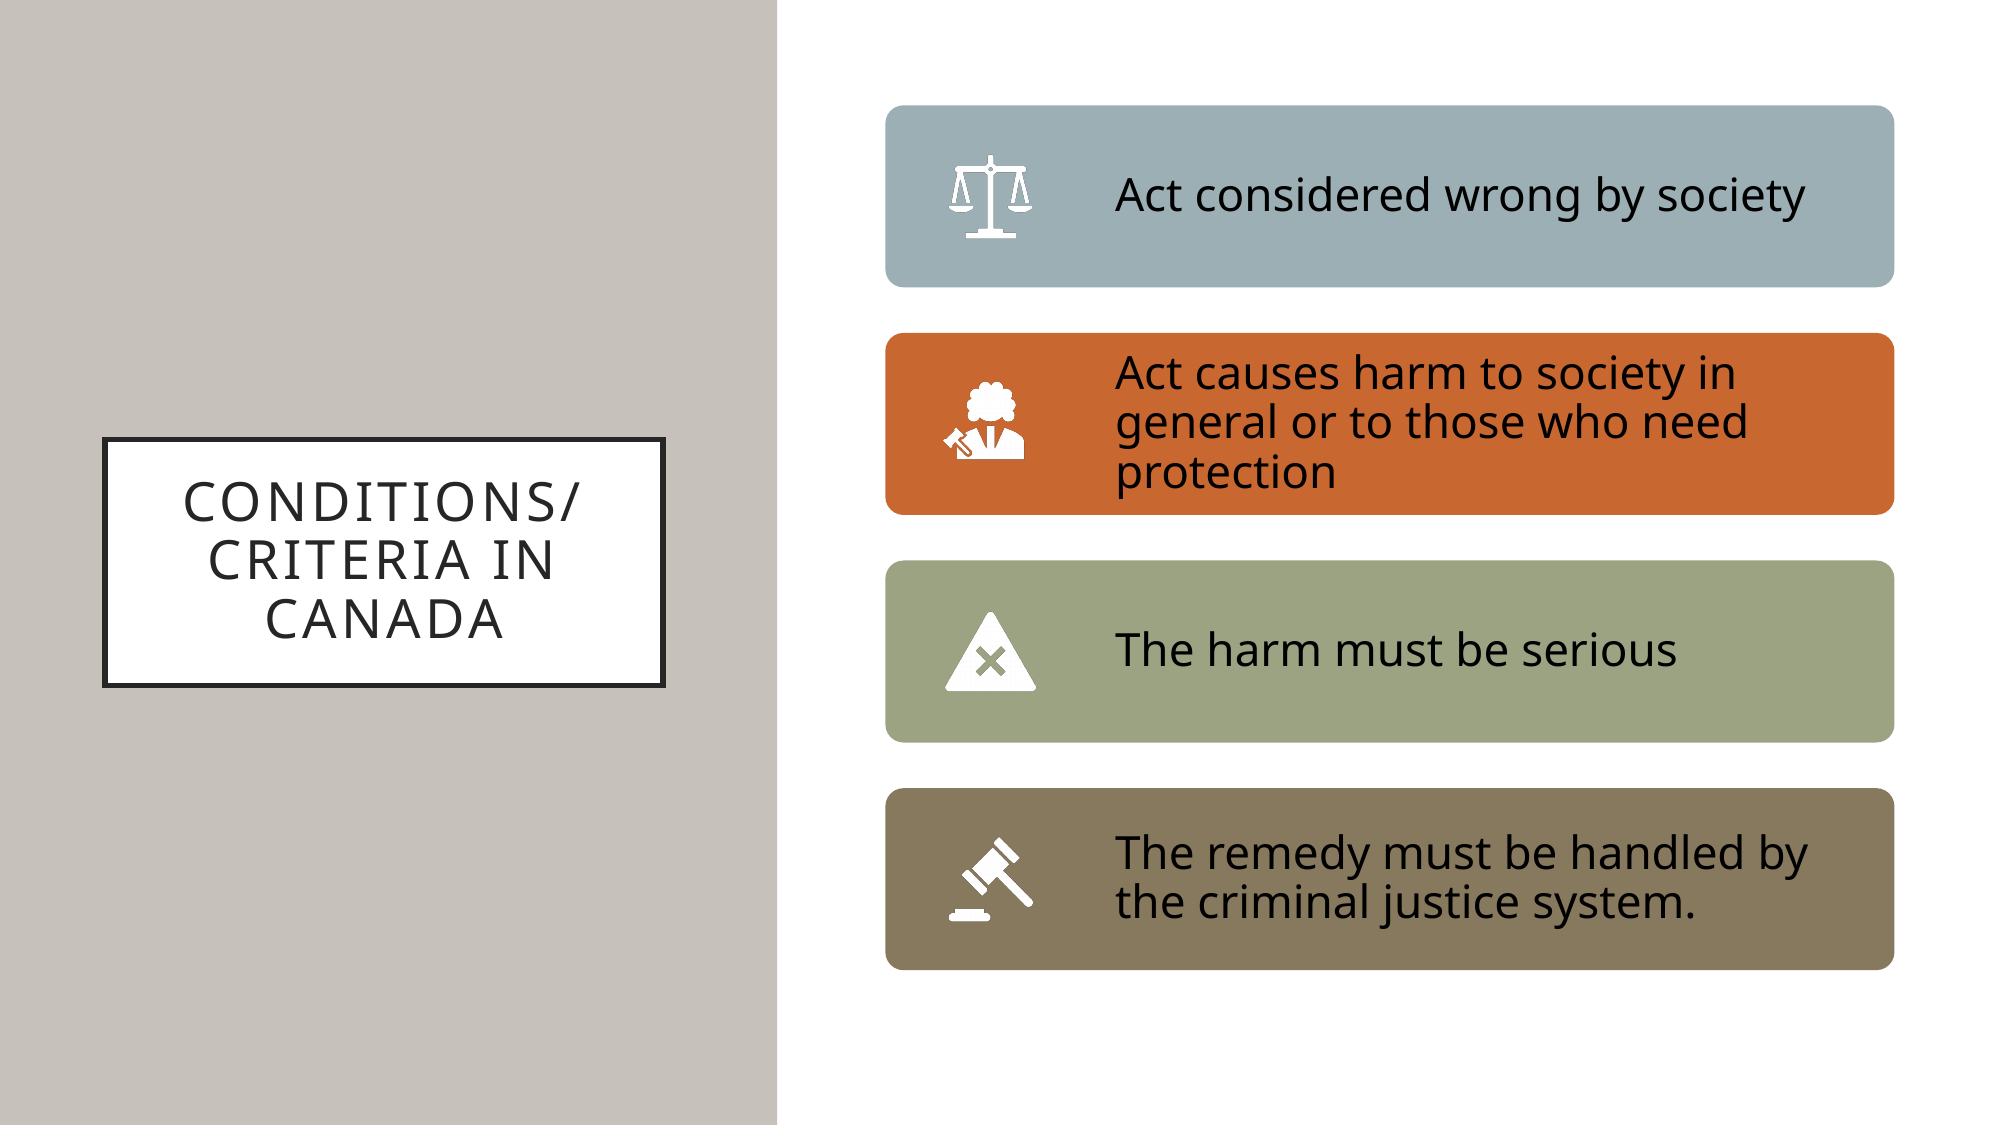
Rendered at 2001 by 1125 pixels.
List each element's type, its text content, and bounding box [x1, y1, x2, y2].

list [885, 104, 1895, 971]
title Conditions/ Criteria in Canada [102, 437, 666, 688]
text_box [0, 0, 778, 1125]
text_box [779, 0, 2000, 1125]
